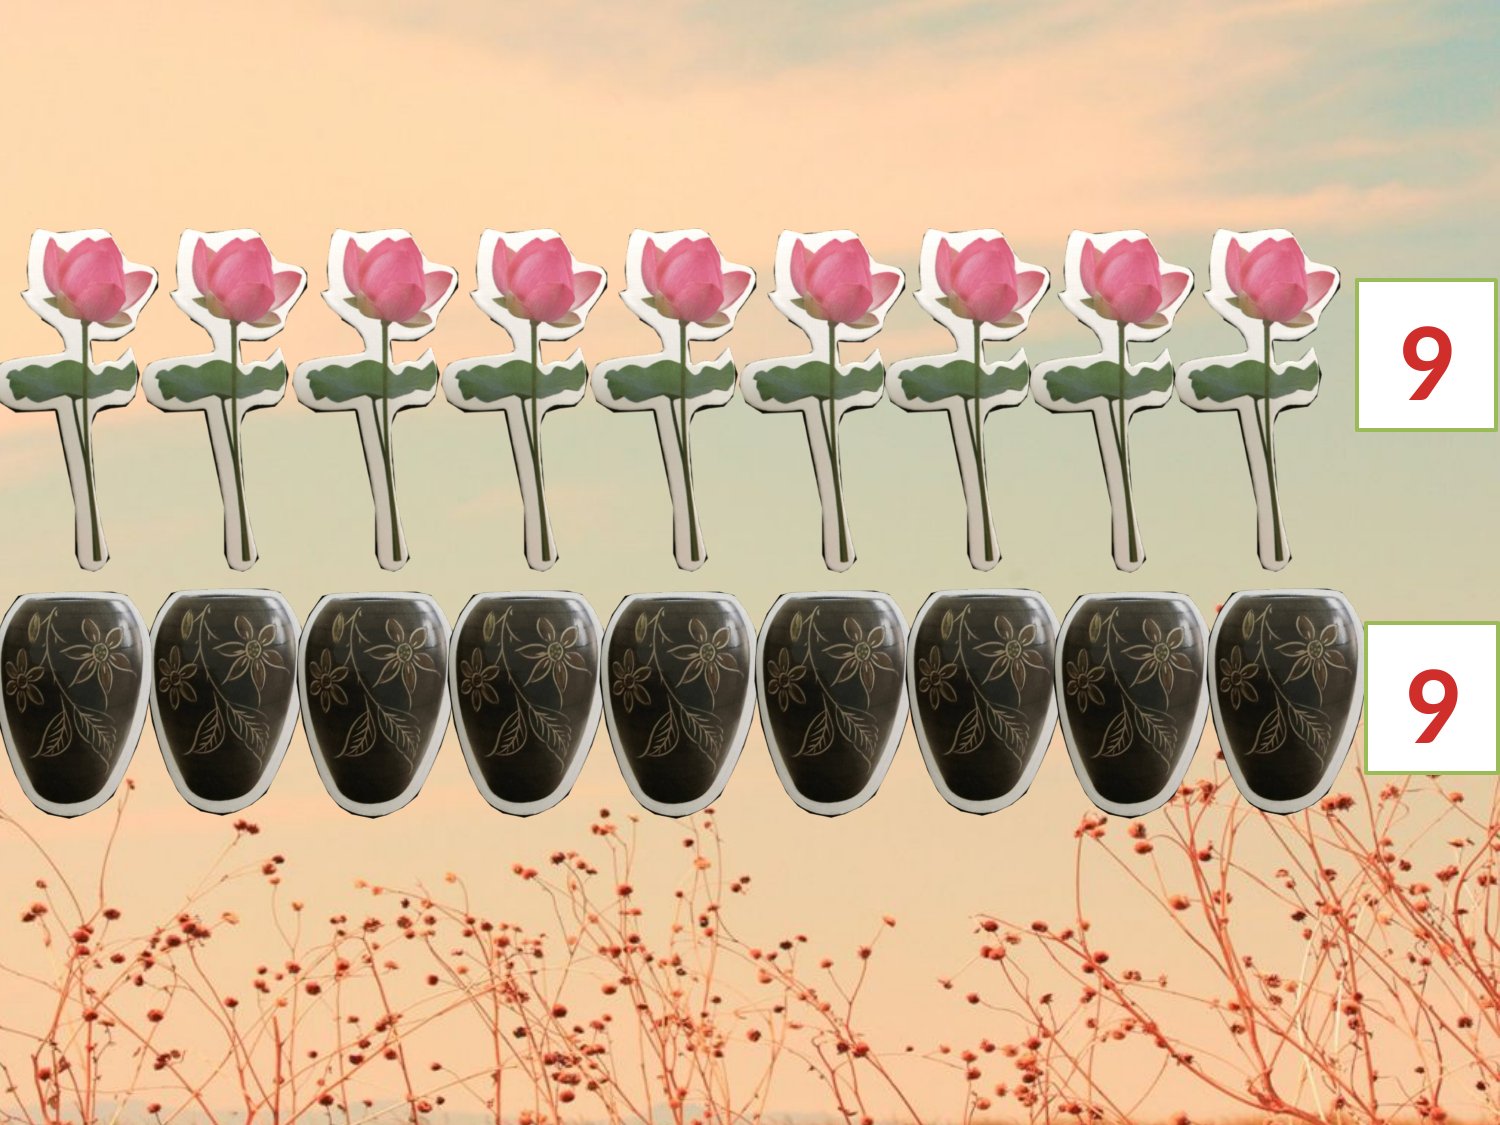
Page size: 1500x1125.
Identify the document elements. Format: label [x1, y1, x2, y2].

list [0, 0, 1500, 1125]
picture [0, 610, 1431, 790]
picture [0, 298, 1456, 486]
